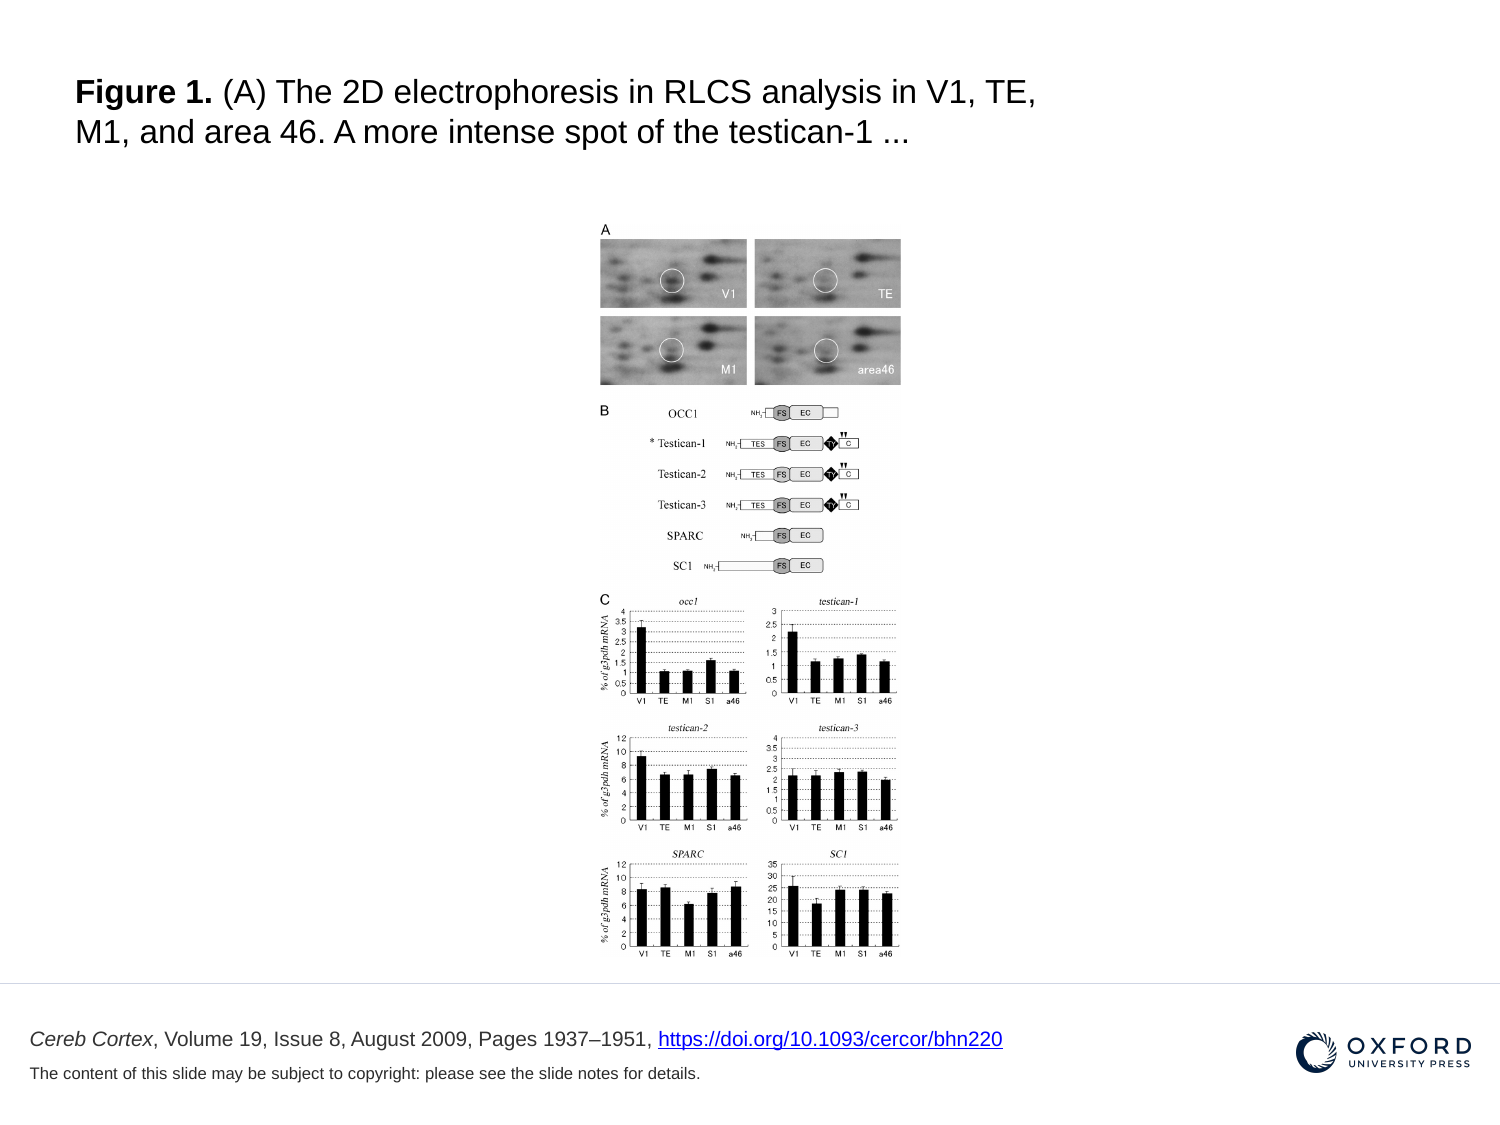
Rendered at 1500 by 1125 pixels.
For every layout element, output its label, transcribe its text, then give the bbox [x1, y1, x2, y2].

title Figure 1. (A) The 2D electrophoresis in RLCS analysis in V1, TE, M1, and area 46. A more intense spot of the testican-1 ... [75, 69, 1078, 171]
footer Cereb Cortex, Volume 19, Issue 8, August 2009, Pages 1937–1951, https://doi.org/10.1093/cercor/bhn220 The content of this slide may be subject to copyright: please see the slide notes for details. [0, 983, 1260, 1125]
picture [1296, 1032, 1471, 1073]
picture [599, 224, 901, 957]
